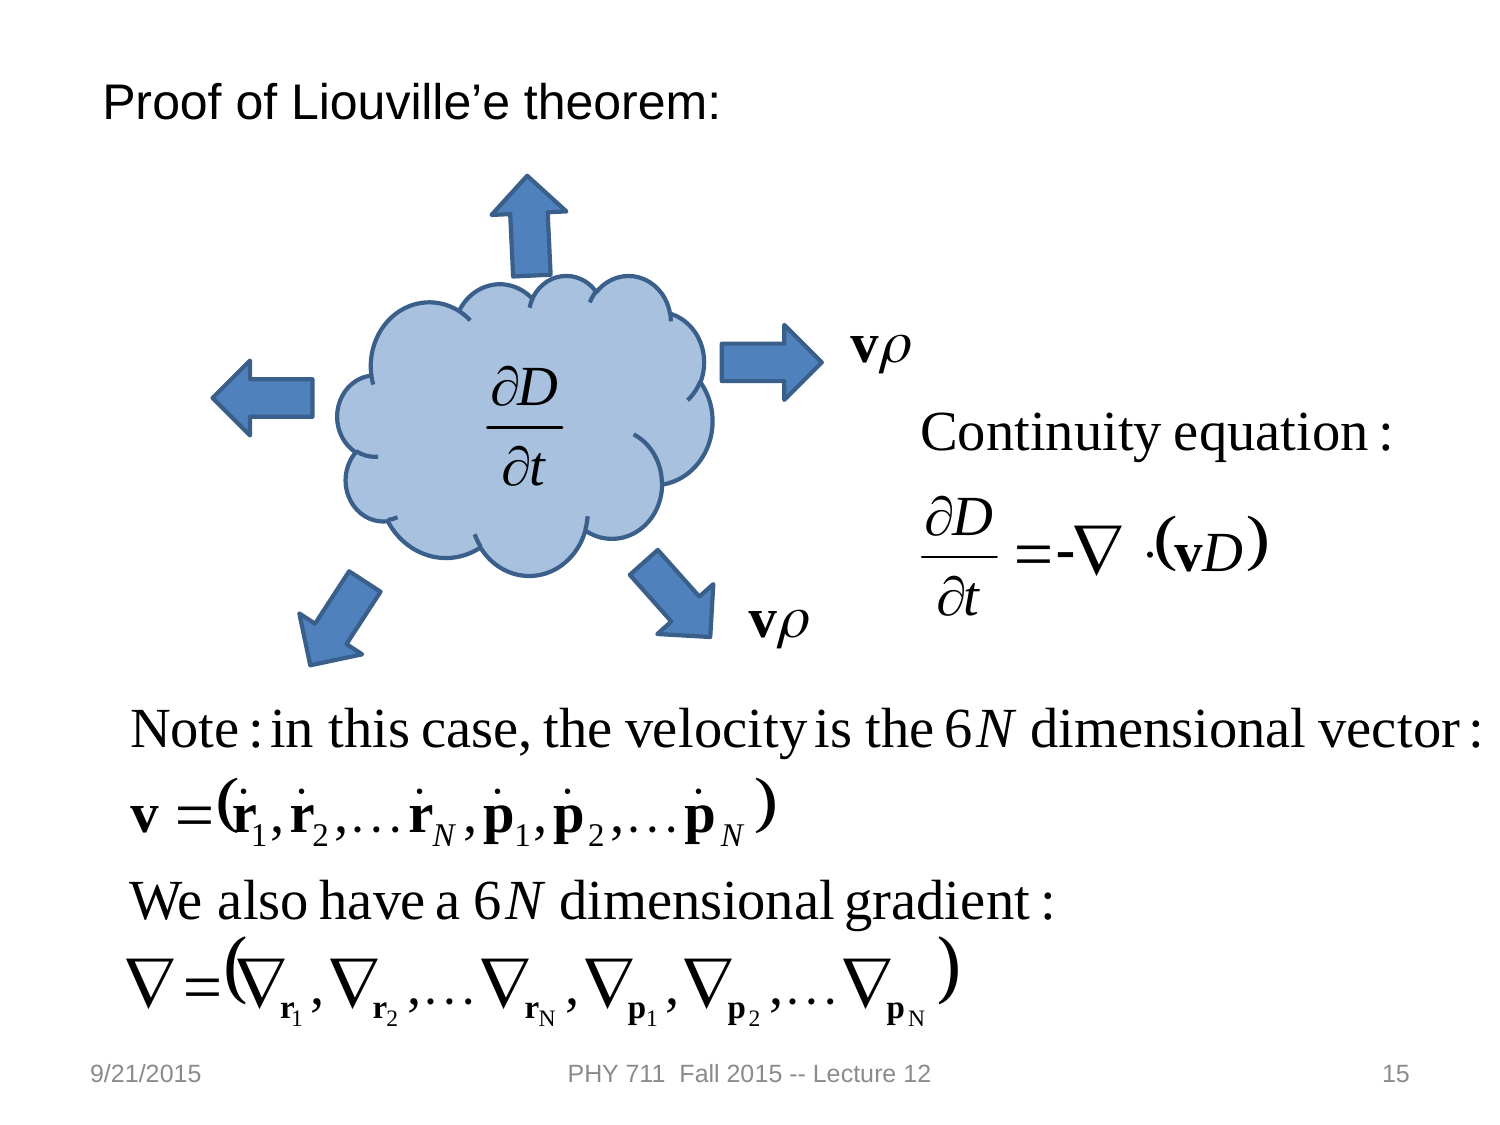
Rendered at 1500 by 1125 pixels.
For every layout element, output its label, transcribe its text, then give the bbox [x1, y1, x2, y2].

text_box [334, 273, 715, 579]
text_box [477, 351, 573, 499]
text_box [912, 399, 1399, 628]
footer PHY 711 Fall 2015 -- Lecture 12 [512, 1046, 988, 1103]
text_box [839, 324, 926, 387]
text_box [210, 358, 315, 438]
text_box [719, 322, 824, 402]
slide_number 15 [1074, 1046, 1425, 1103]
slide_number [75, 1042, 425, 1103]
text_box [297, 569, 383, 668]
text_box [119, 696, 1488, 1038]
text_box [489, 173, 569, 279]
text_box Proof of Liouville’e theorem: [87, 62, 1188, 138]
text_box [737, 599, 824, 662]
text_box [627, 547, 716, 640]
